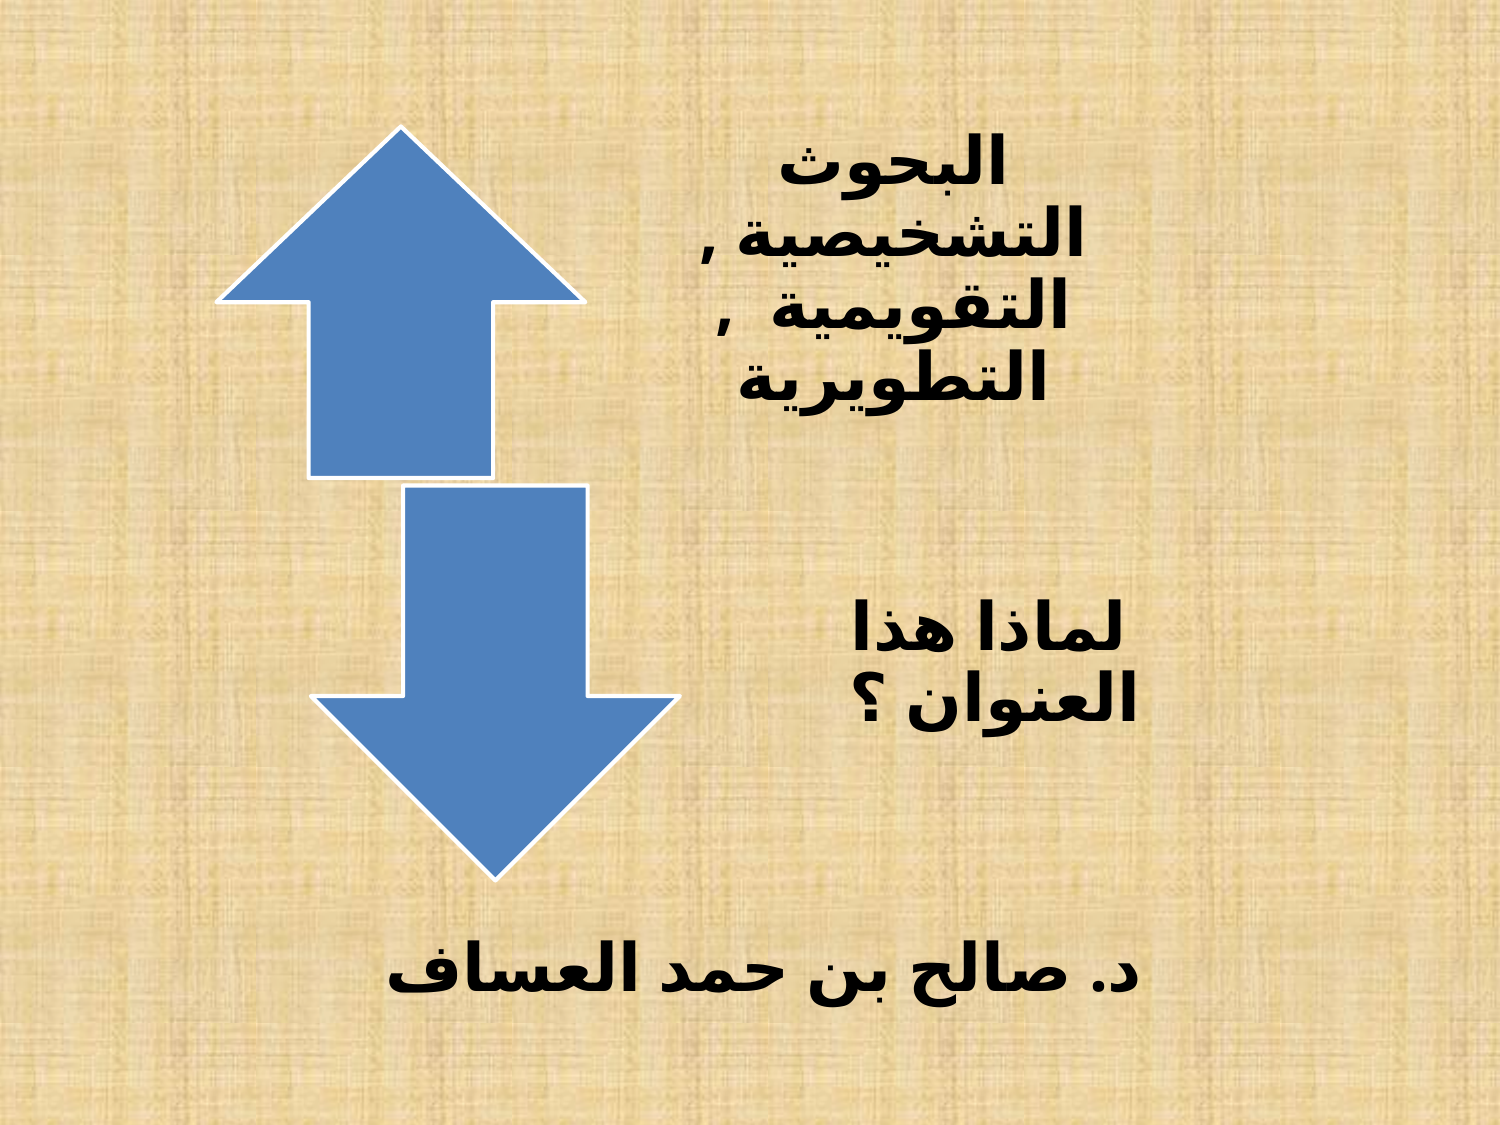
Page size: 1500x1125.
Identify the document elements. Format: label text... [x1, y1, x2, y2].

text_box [170, 136, 1290, 870]
subtitle د. صالح بن حمد العساف [230, 916, 1281, 1079]
